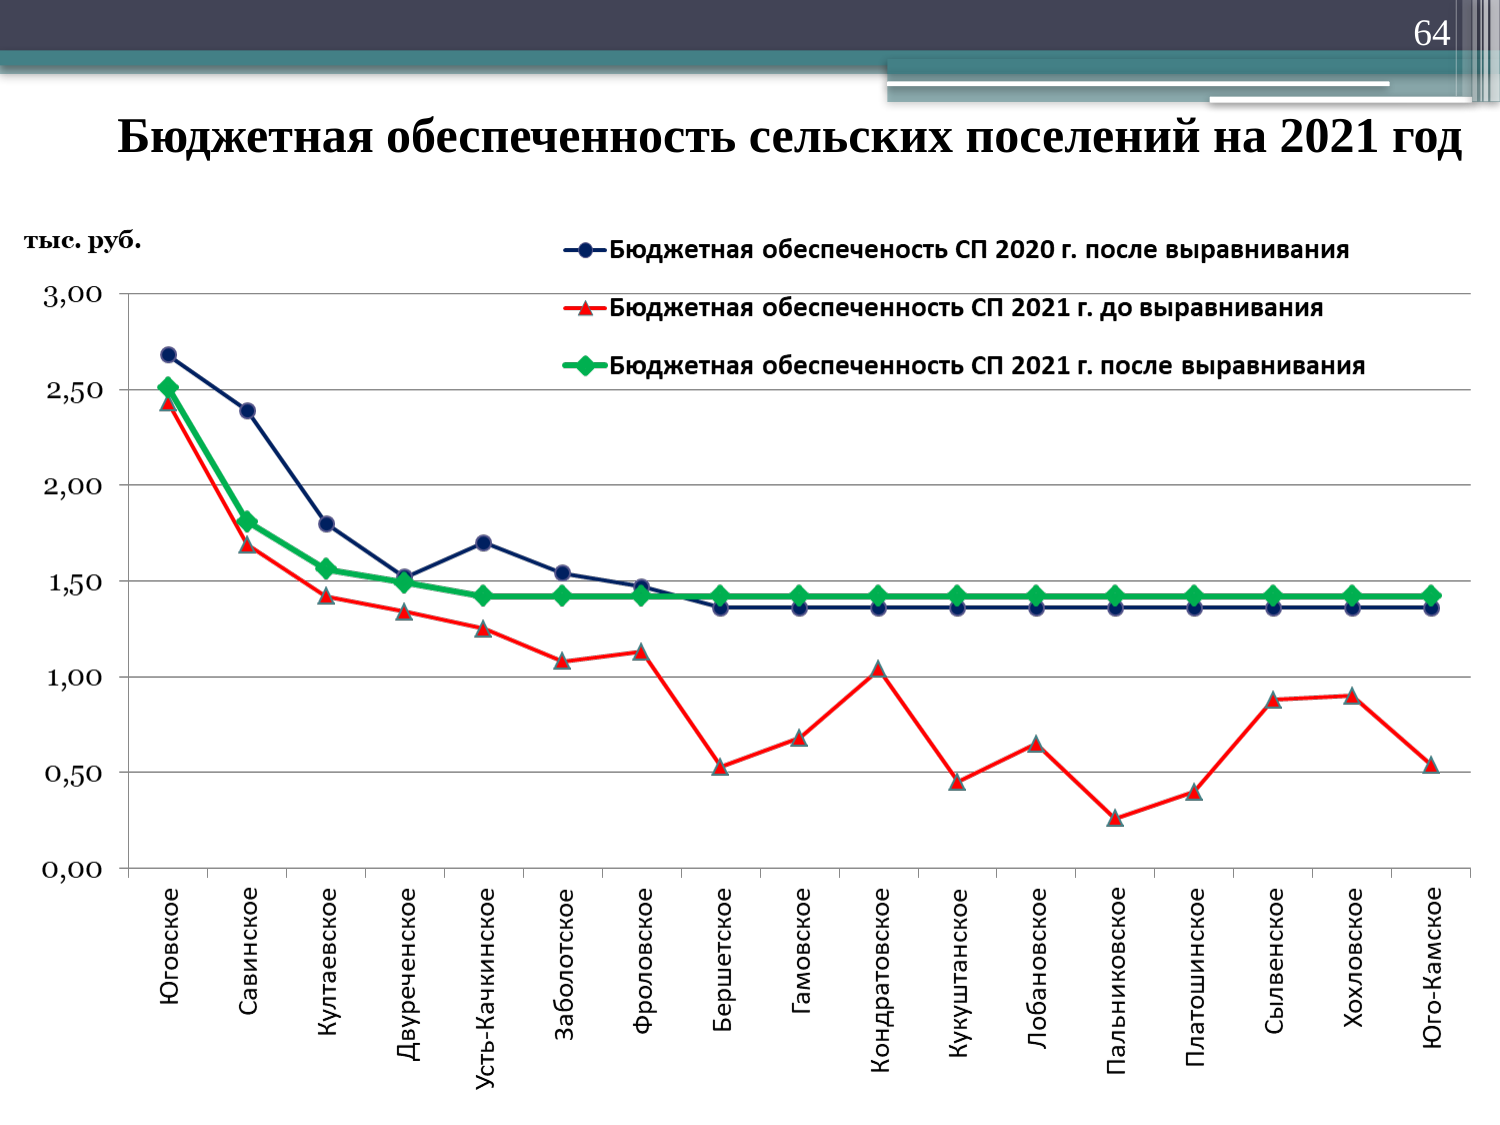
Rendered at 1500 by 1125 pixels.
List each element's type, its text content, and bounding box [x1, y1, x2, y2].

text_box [9, 164, 1491, 1115]
title Бюджетная обеспеченность сельских поселений на 2021 год [98, 70, 1481, 162]
slide_number 64 [1340, 0, 1466, 61]
